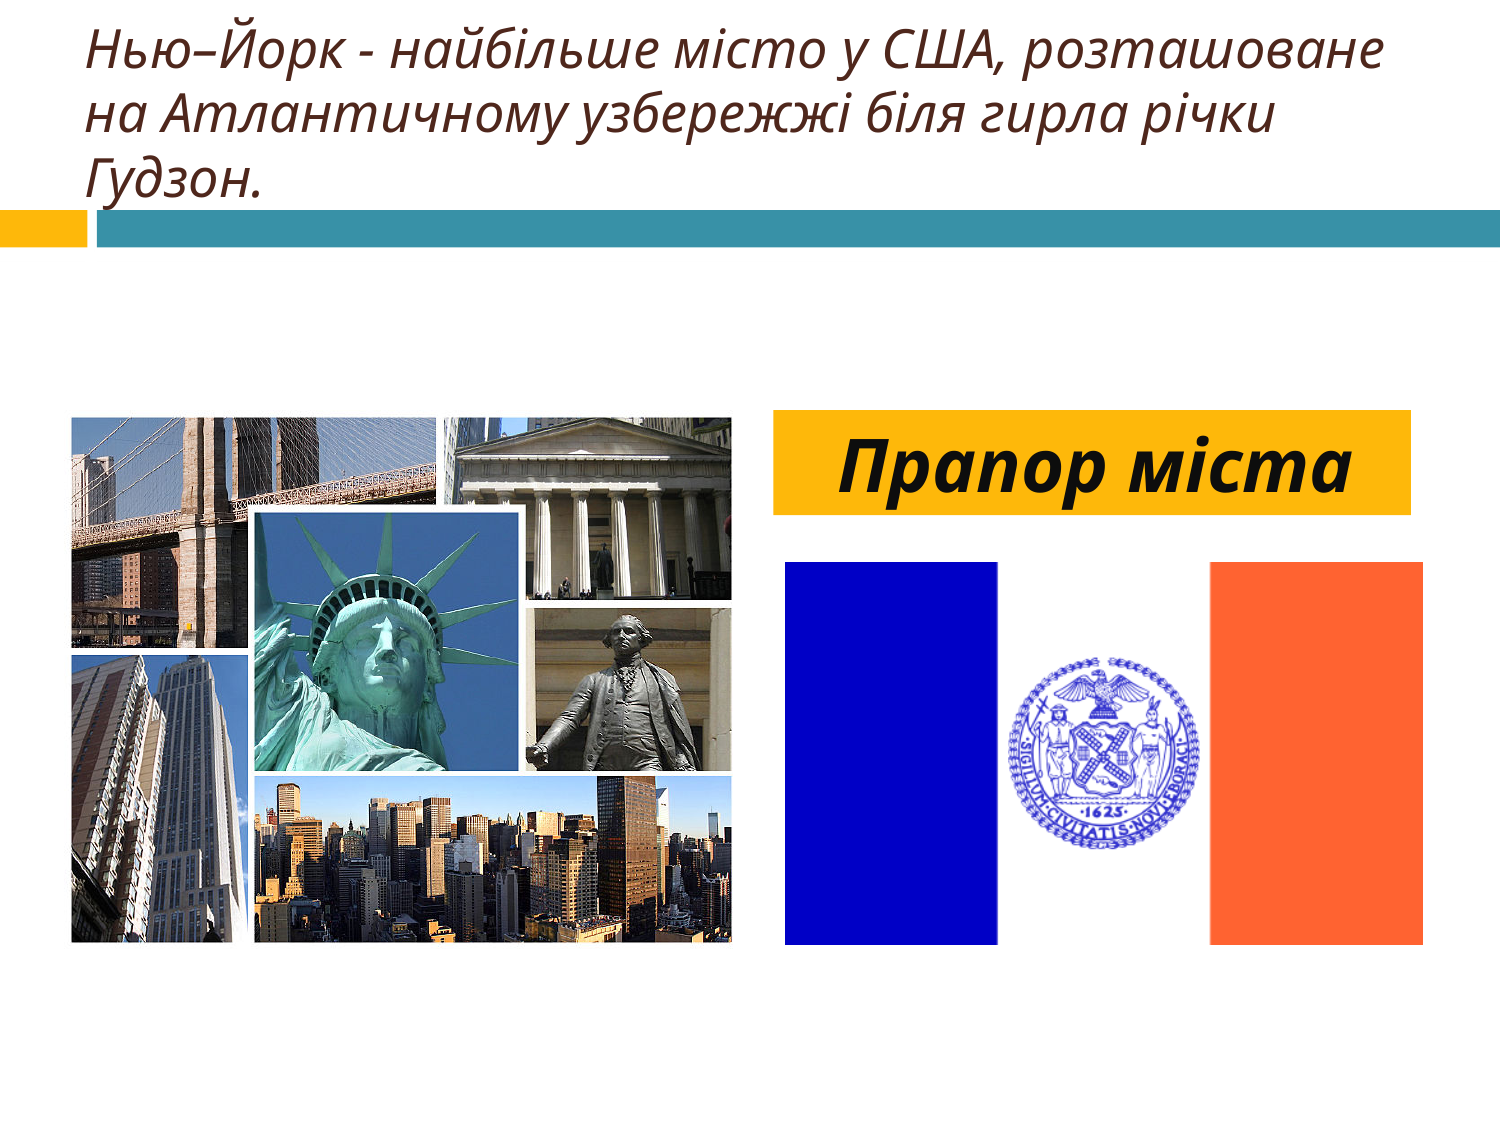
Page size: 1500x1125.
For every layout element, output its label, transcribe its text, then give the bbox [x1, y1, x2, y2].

title Нью–Йорк - найбільше місто у США, розташоване на Атлантичному узбережжі біля гирла річки Гудзон. [70, 35, 1437, 188]
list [63, 409, 738, 949]
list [784, 562, 1423, 946]
list Прапор міста [773, 410, 1411, 516]
